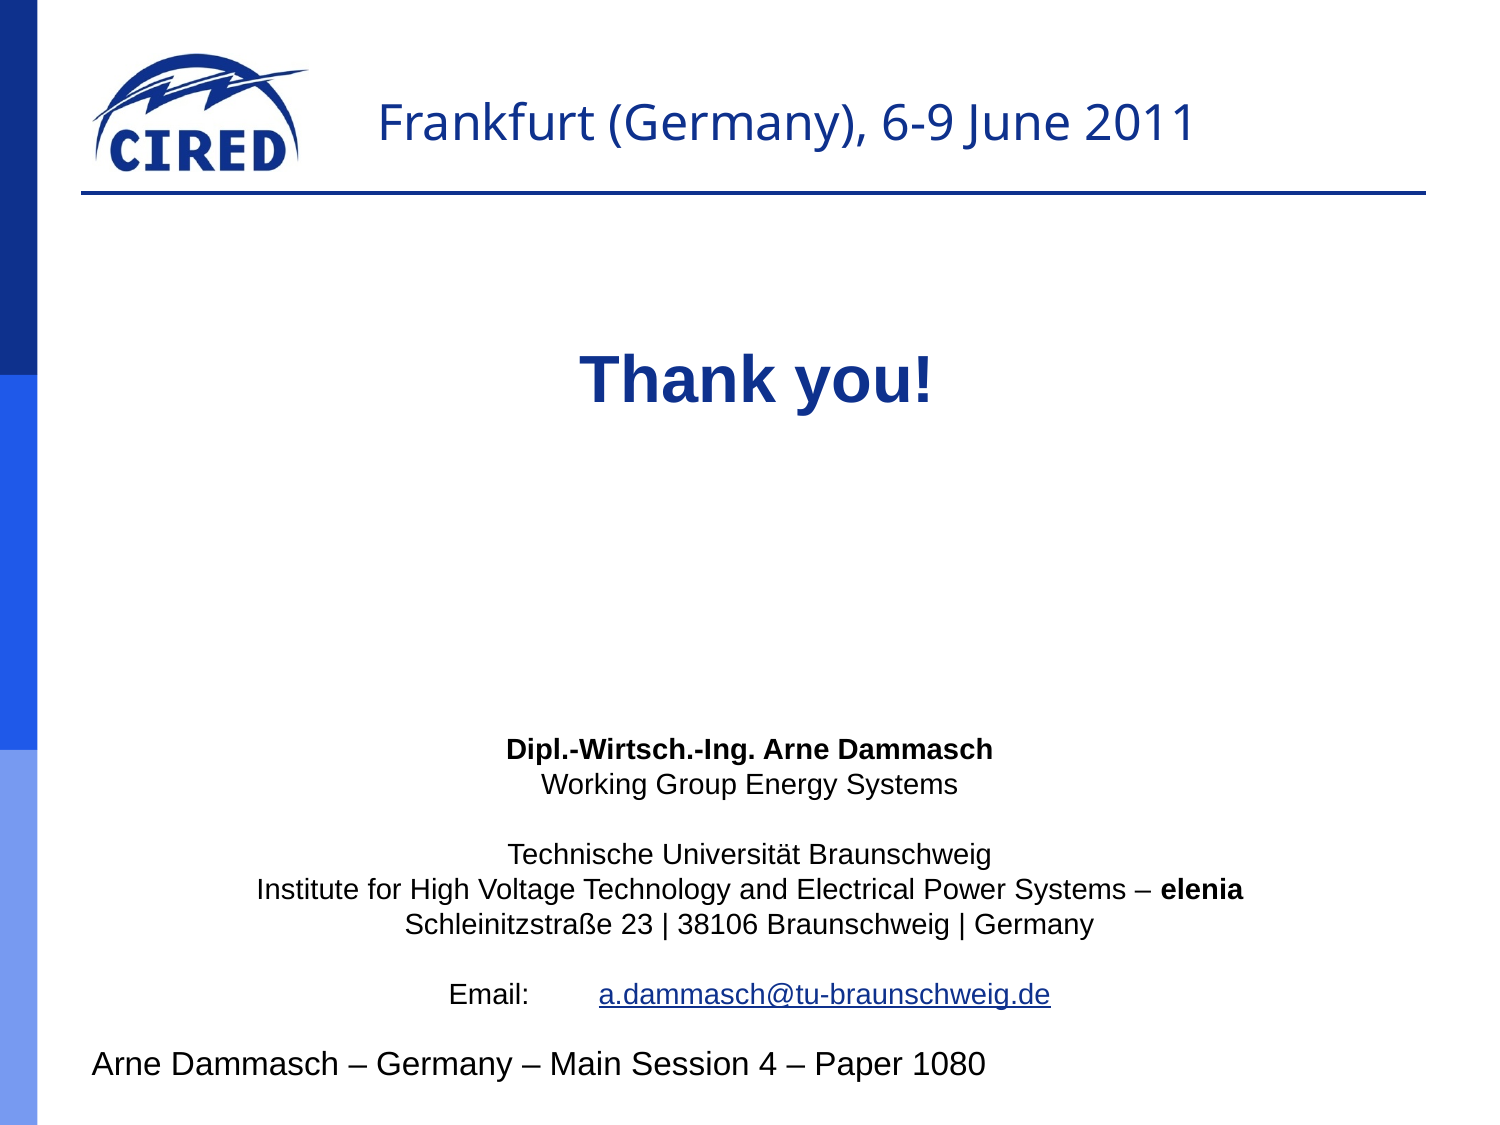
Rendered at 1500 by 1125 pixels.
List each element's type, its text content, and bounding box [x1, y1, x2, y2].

text_box Arne Dammasch – Germany – Main Session 4 – Paper 1080 [76, 1034, 1259, 1090]
text_box Thank you! [84, 338, 1431, 425]
picture [92, 53, 309, 172]
list Dipl.-Wirtsch.-Ing. Arne Dammasch Working Group Energy Systems Technische Universität Braunschweig Institute for High Voltage Technology and Electrical Power Systems – elenia Schleinitzstraße 23 | 38106 Braunschweig | Germany Email: a.dammasch@tu-braunschweig.de [75, 326, 1425, 1024]
